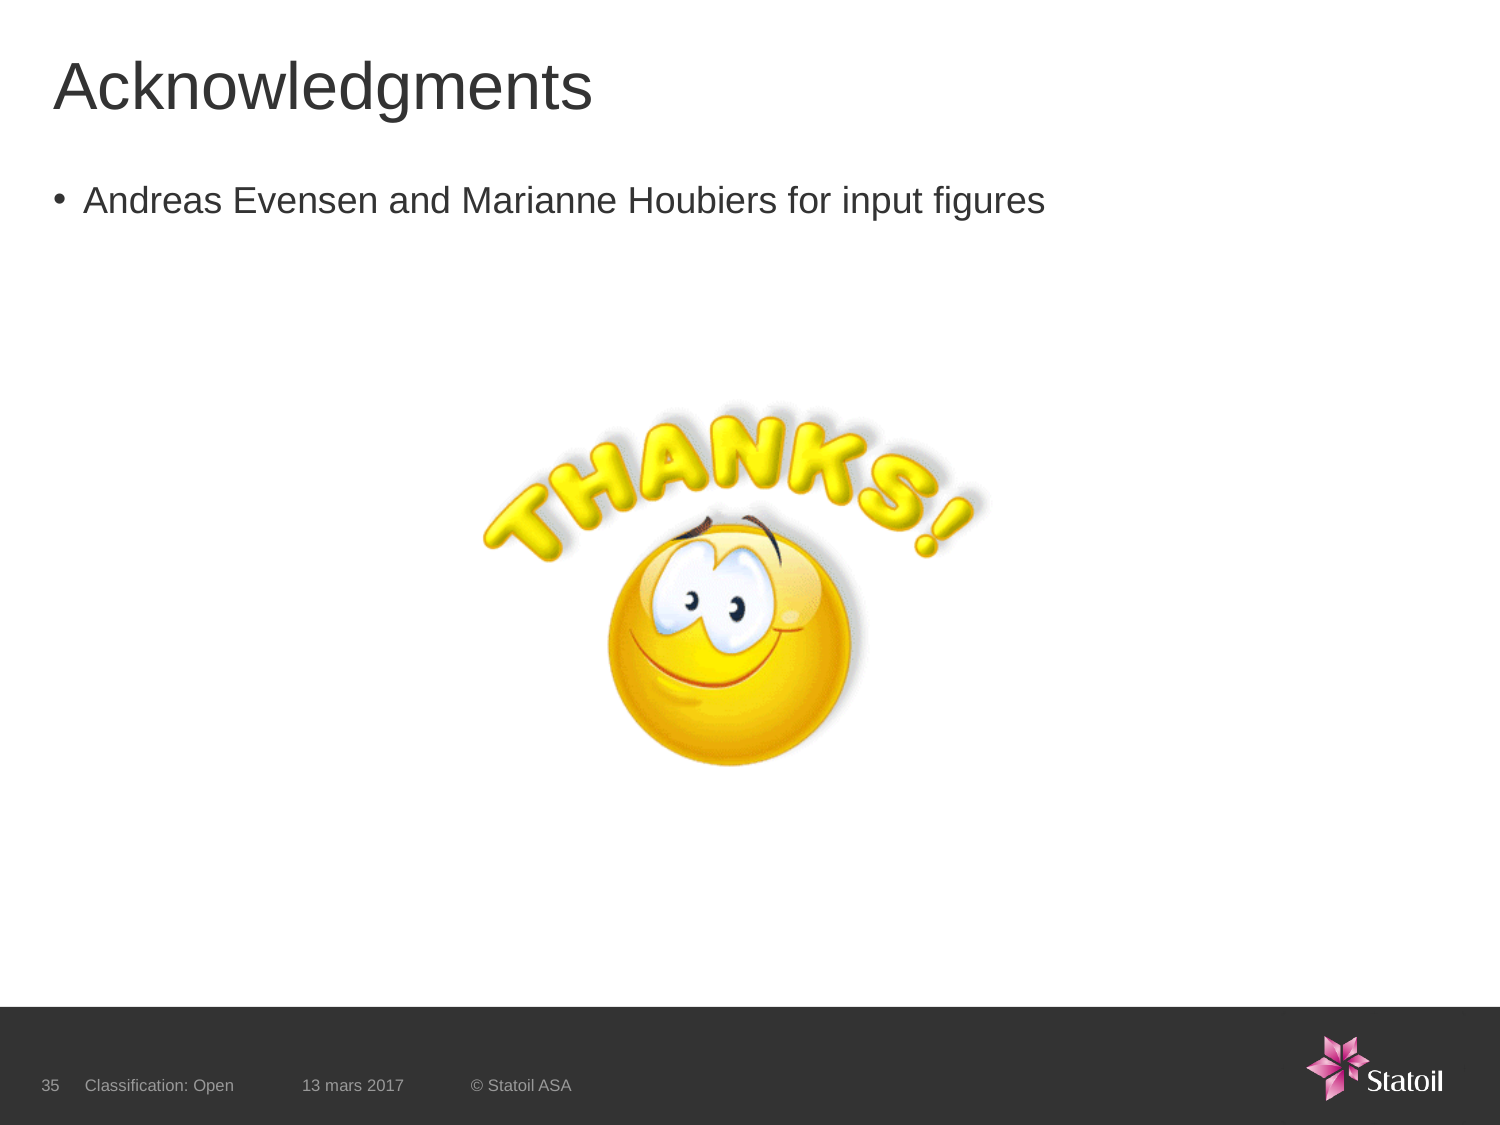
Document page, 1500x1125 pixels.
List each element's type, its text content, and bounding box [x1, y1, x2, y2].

footer Classification: Open © Statoil ASA [84, 1073, 815, 1104]
picture [1281, 1011, 1466, 1125]
title Acknowledgments [53, 42, 1448, 137]
picture [482, 398, 994, 806]
slide_number 35 [41, 1073, 100, 1106]
list Andreas Evensen and Marianne Houbiers for input figures [53, 171, 1448, 953]
